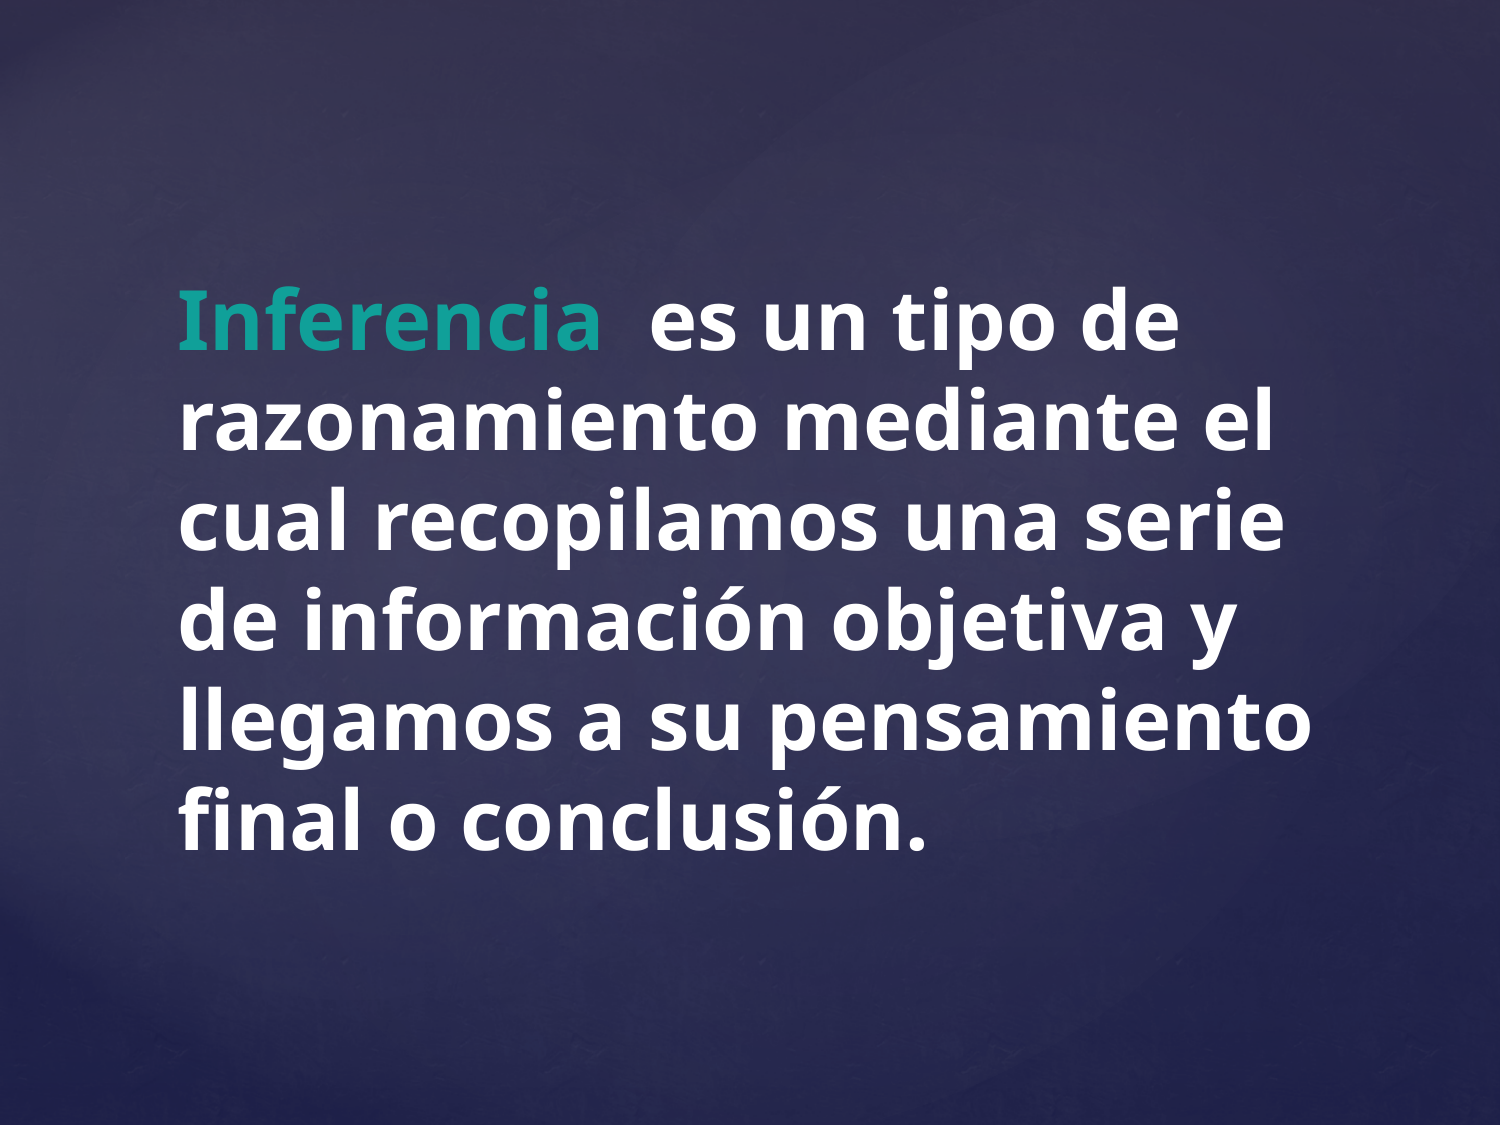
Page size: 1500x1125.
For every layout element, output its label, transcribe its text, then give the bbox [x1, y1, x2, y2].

list Inferencia es un tipo de razonamiento mediante el cual recopilamos una serie de información objetiva y llegamos a su pensamiento final o conclusión. [159, 267, 1412, 868]
